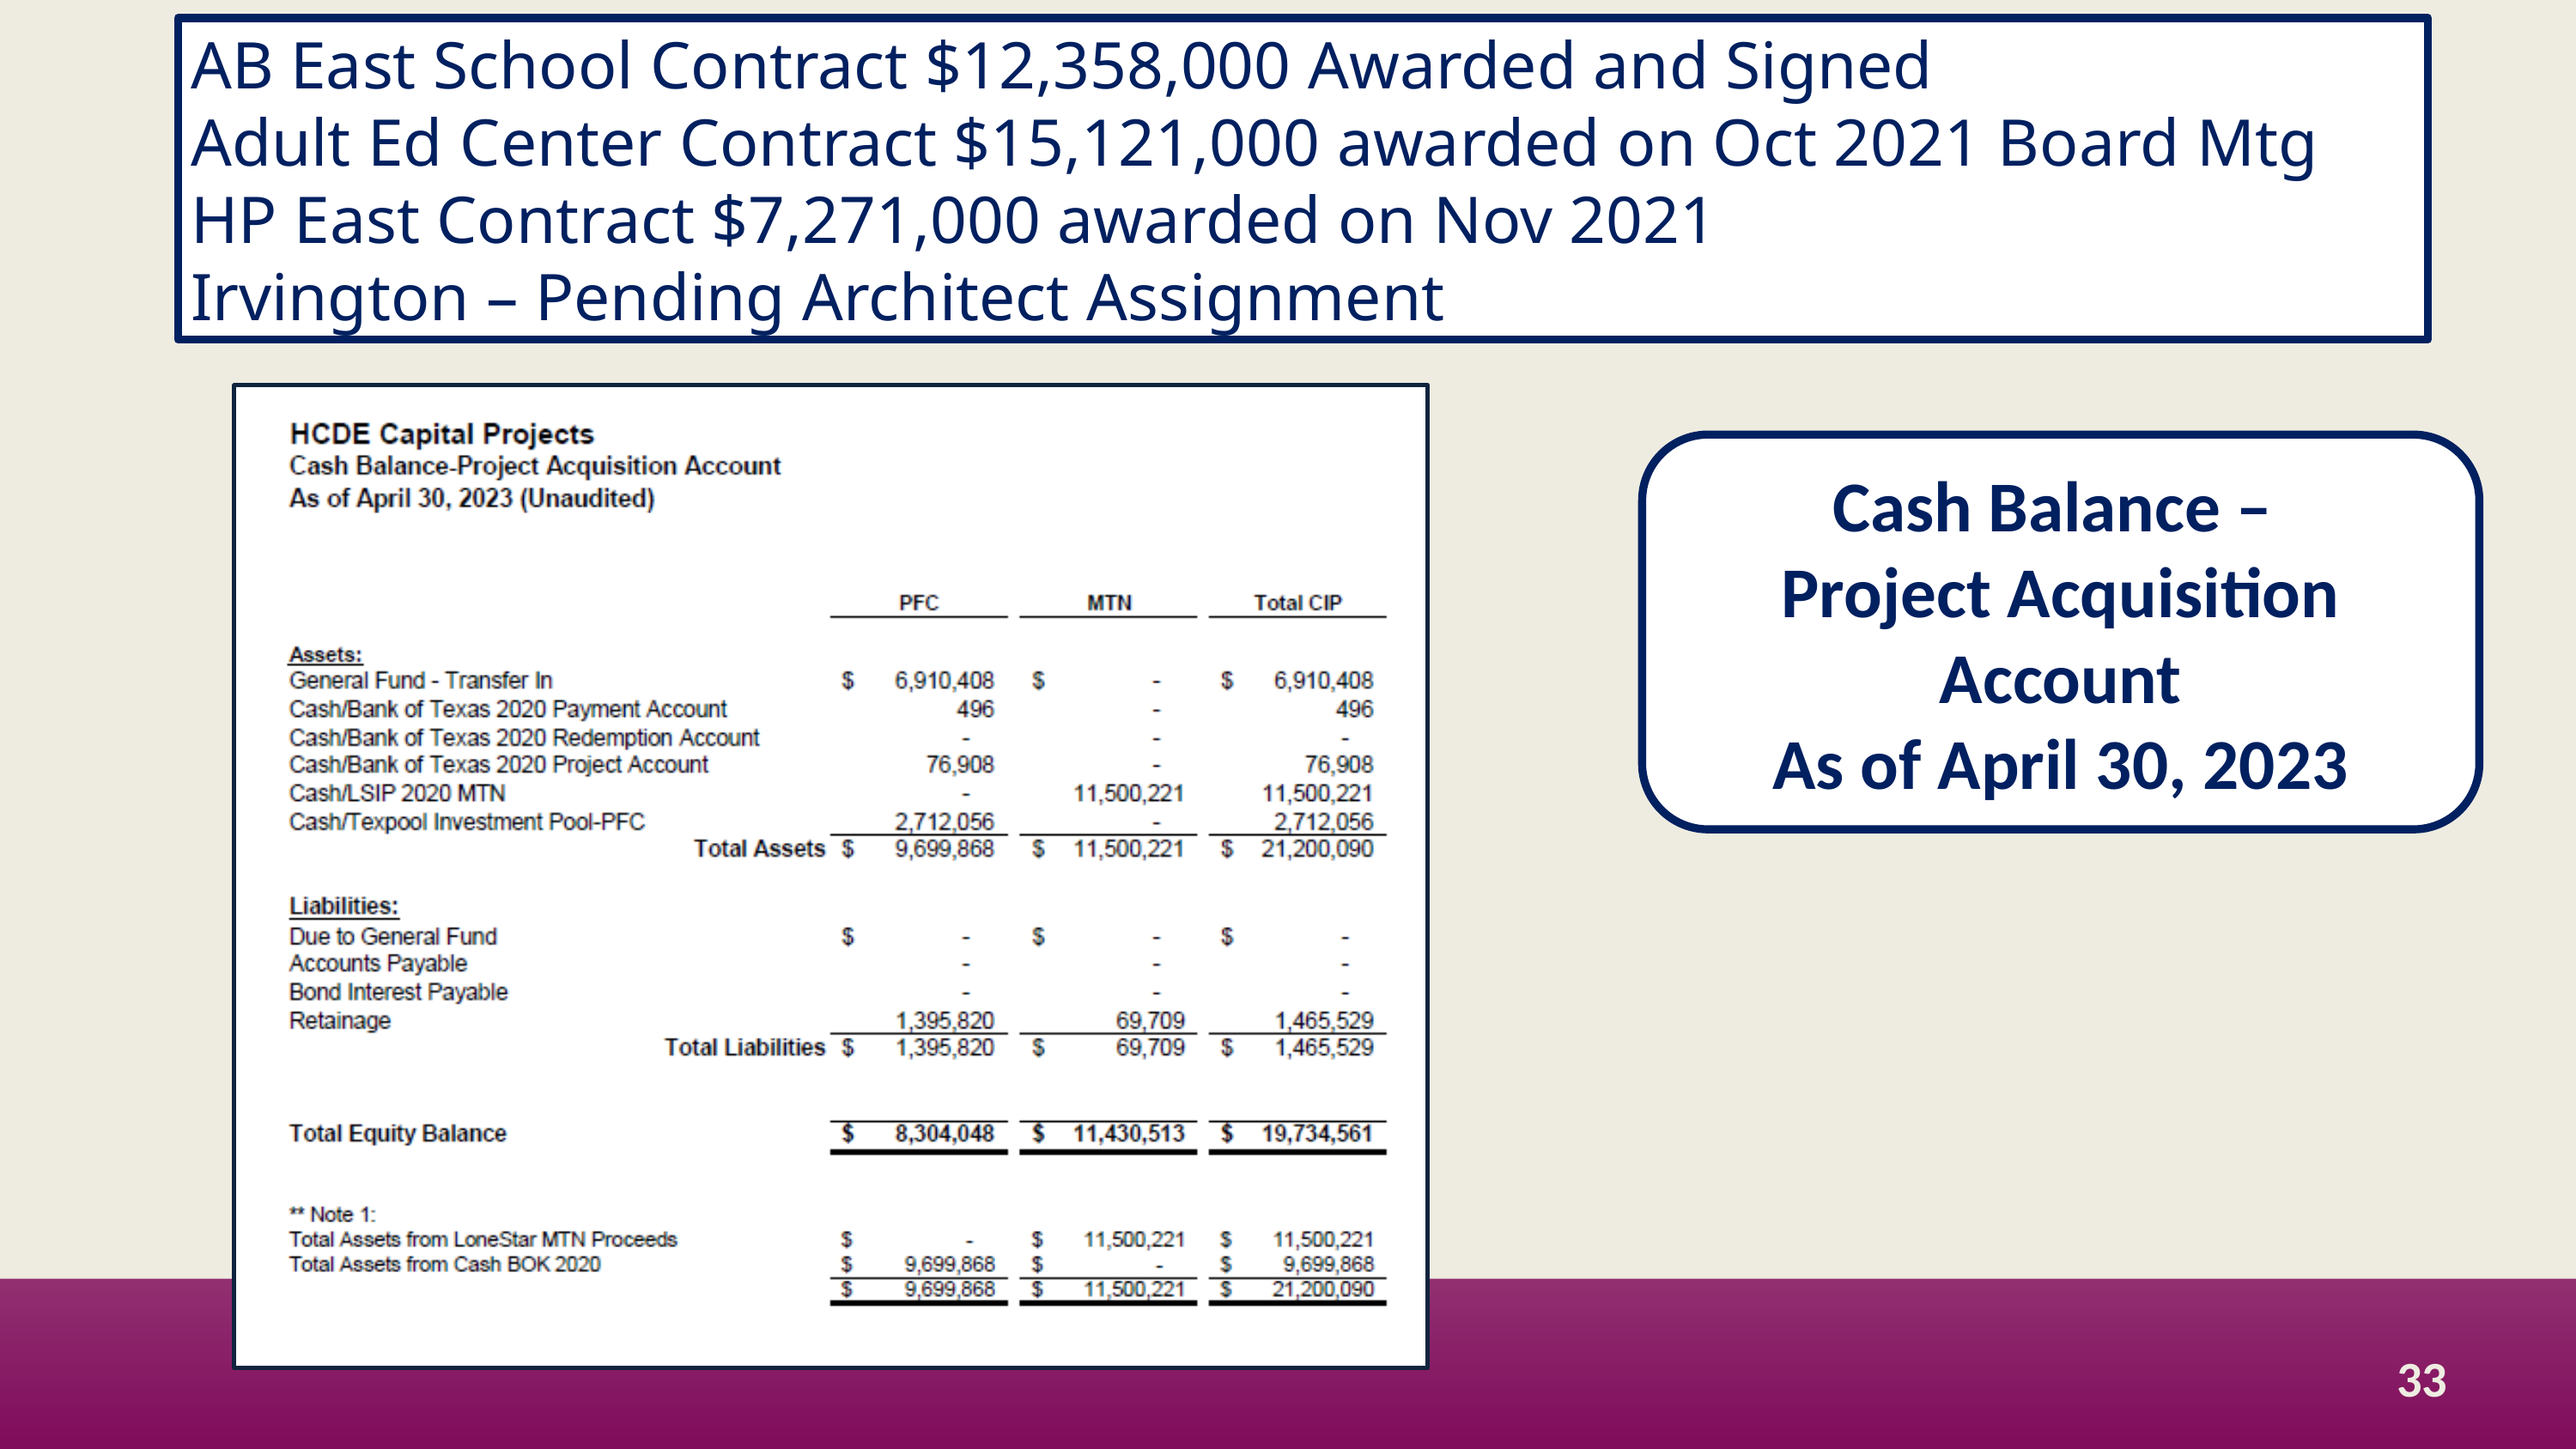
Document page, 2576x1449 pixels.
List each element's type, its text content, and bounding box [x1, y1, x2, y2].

text_box AB East School Contract $12,358,000 Awarded and Signed Adult Ed Center Contract $15,121,000 awarded on Oct 2021 Board Mtg HP East Contract $7,271,000 awarded on Nov 2021 Irvington – Pending Architect Assignment [178, 17, 2428, 340]
picture [236, 387, 1426, 1367]
text_box [0, 0, 2576, 1279]
slide_number 33 [2393, 1347, 2447, 1409]
text_box Cash Balance – Project Acquisition Account As of April 30, 2023 [1640, 433, 2482, 832]
